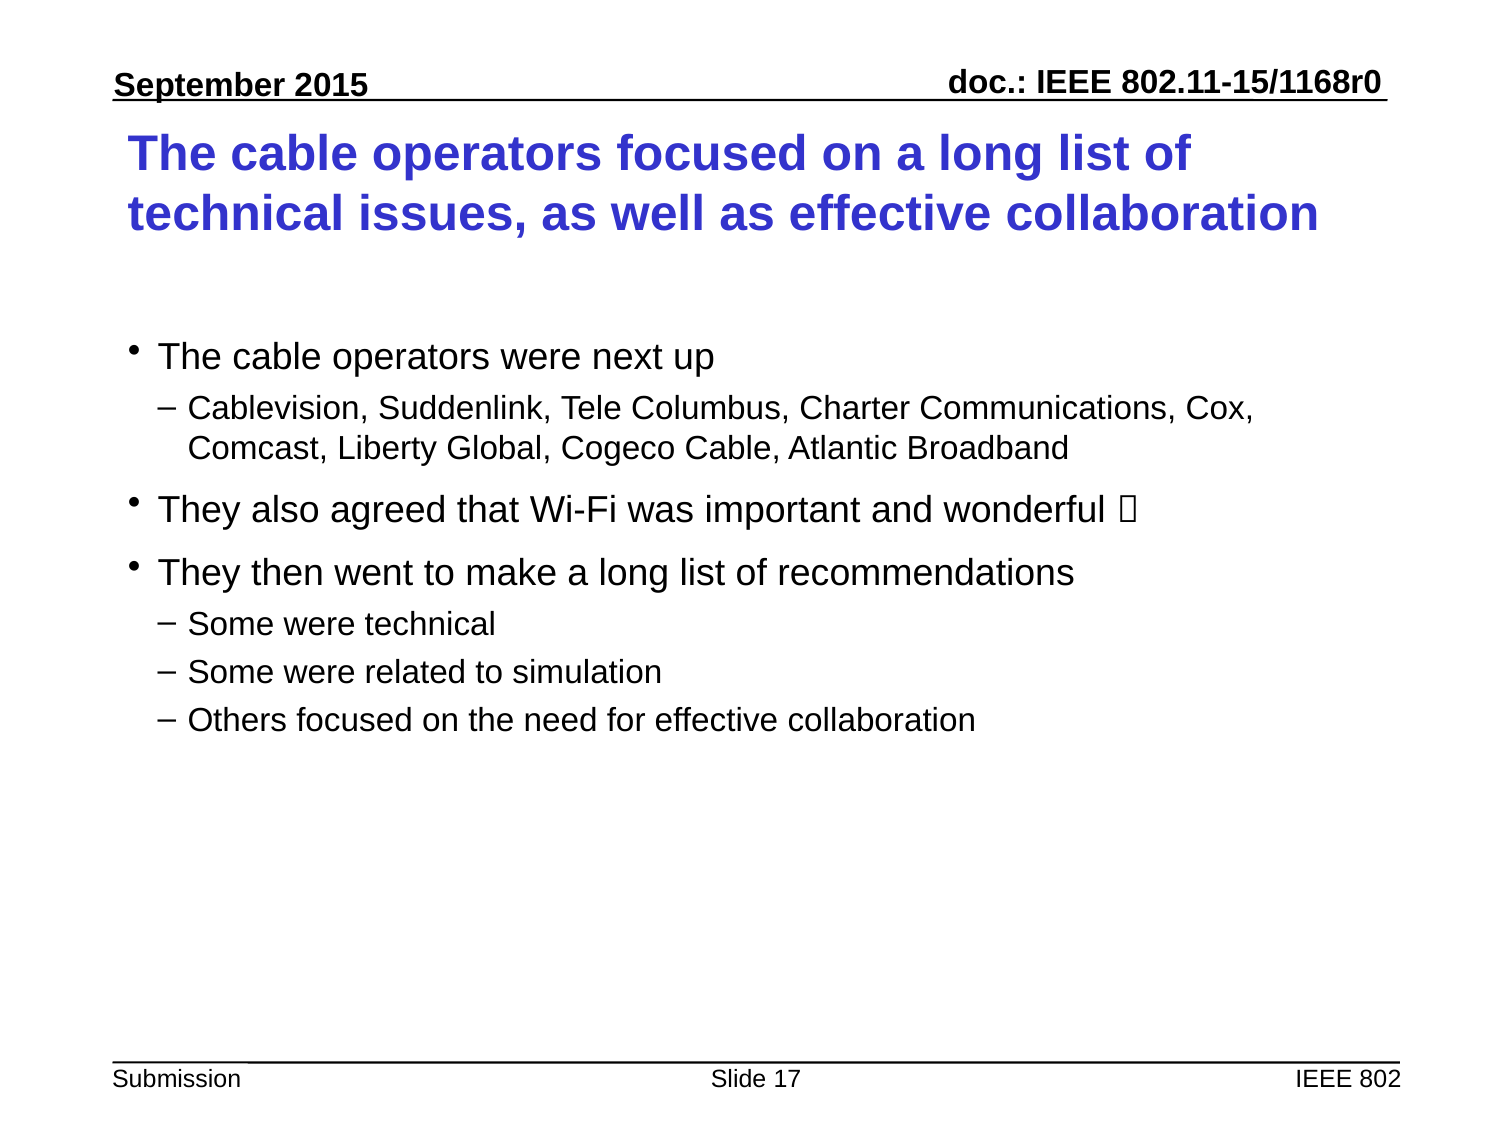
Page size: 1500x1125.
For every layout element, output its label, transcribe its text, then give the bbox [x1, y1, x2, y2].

footer IEEE 802 [1294, 1061, 1402, 1093]
list The cable operators were next up Cablevision, Suddenlink, Tele Columbus, Charter Communications, Cox, Comcast, Liberty Global, Cogeco Cable, Atlantic Broadband They also agreed that Wi-Fi was important and wonderful  They then went to make a long list of recommendations Some were technical Some were related to simulation Others focused on the need for effective collaboration [112, 324, 1388, 1000]
title The cable operators focused on a long list of technical issues, as well as effective collaboration [112, 112, 1388, 288]
slide_number Slide 17 [709, 1061, 803, 1093]
